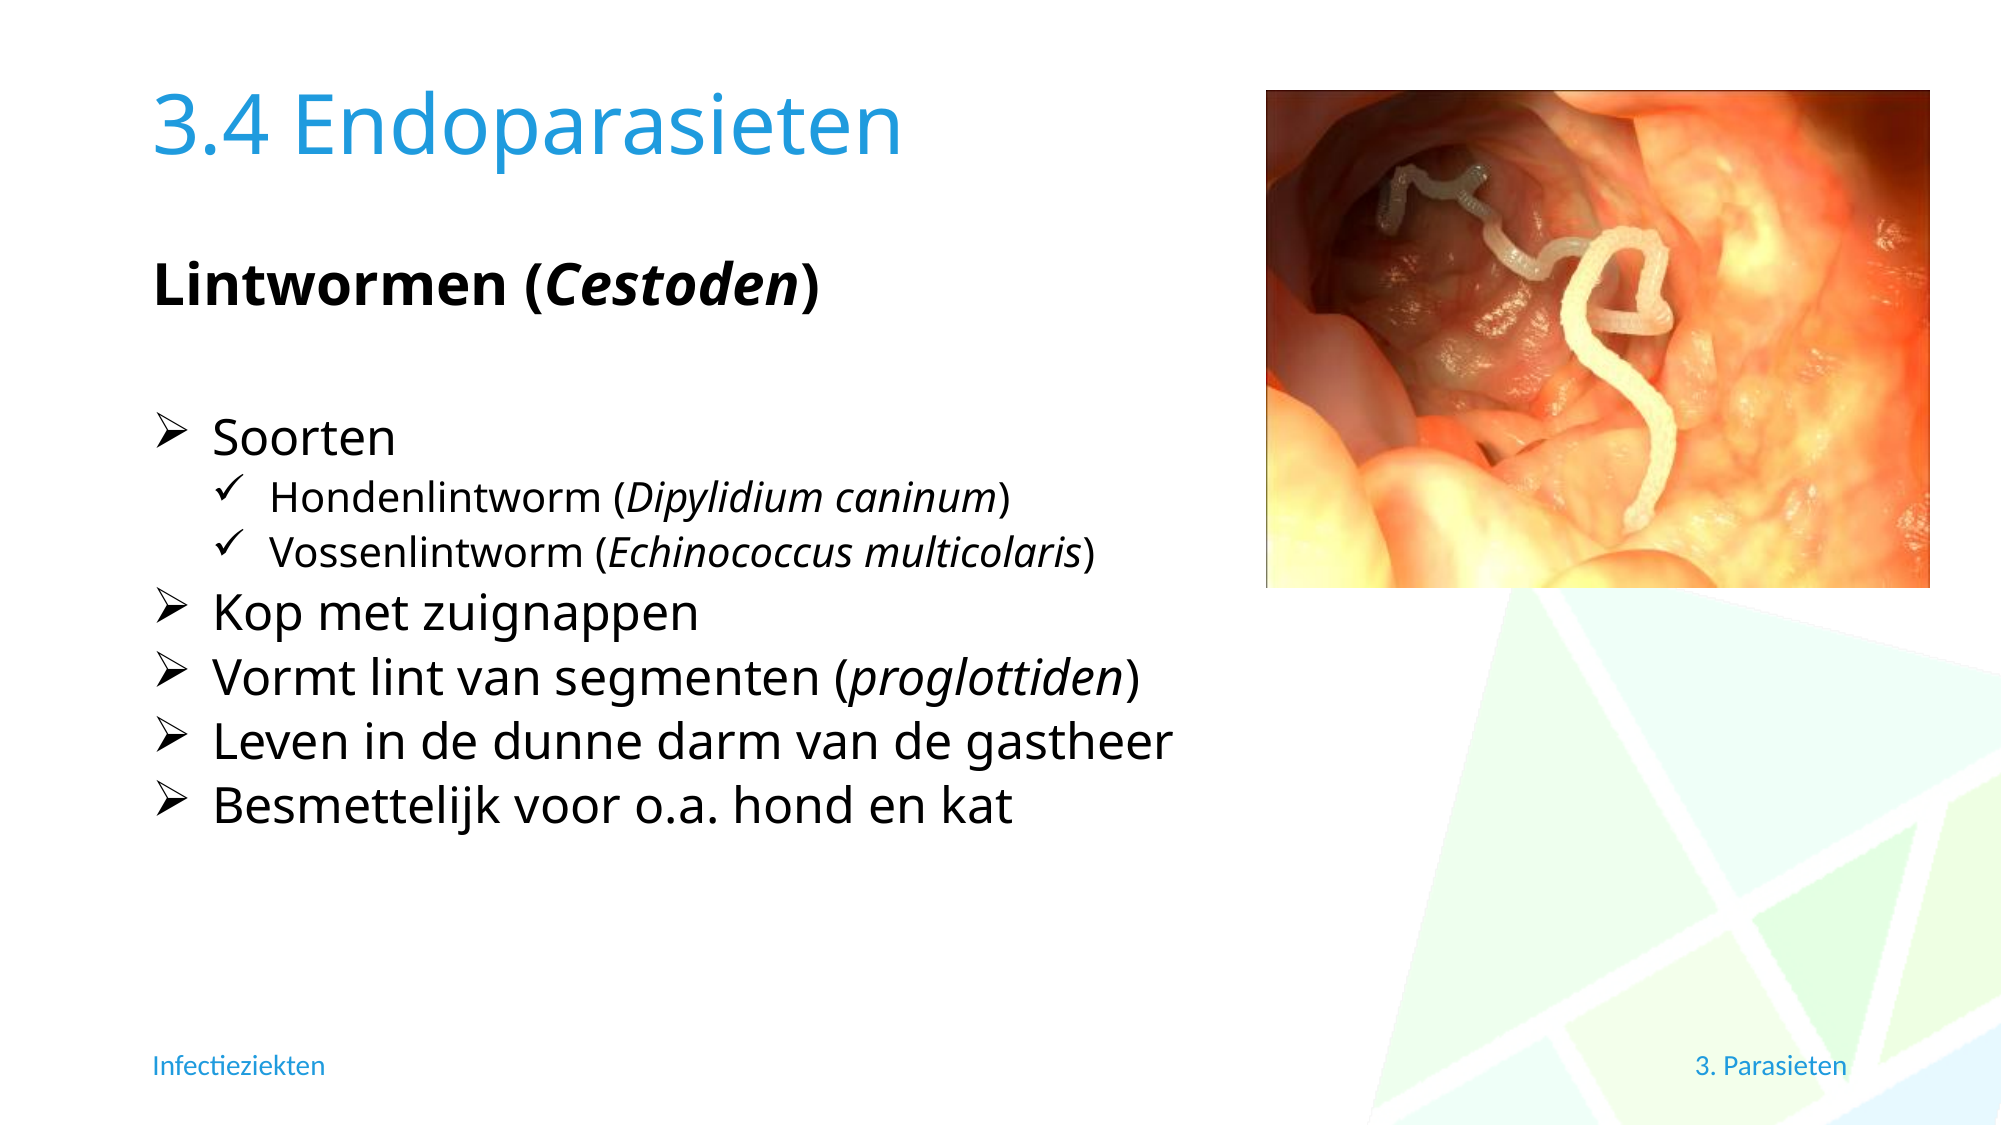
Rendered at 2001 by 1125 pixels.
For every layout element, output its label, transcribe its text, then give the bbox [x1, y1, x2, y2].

list 3. Parasieten [1412, 1042, 1863, 1103]
picture [1266, 90, 1930, 588]
title 3.4 Endoparasieten [137, 59, 1863, 196]
list Infectieziekten [137, 1042, 588, 1103]
list Lintwormen (Cestoden) Soorten Hondenlintworm (Dipylidium caninum) Vossenlintworm (Echinococcus multicolaris) Kop met zuignappen Vormt lint van segmenten (proglottiden) Leven in de dunne darm van de gastheer Besmettelijk voor o.a. hond en kat [137, 247, 1863, 1014]
